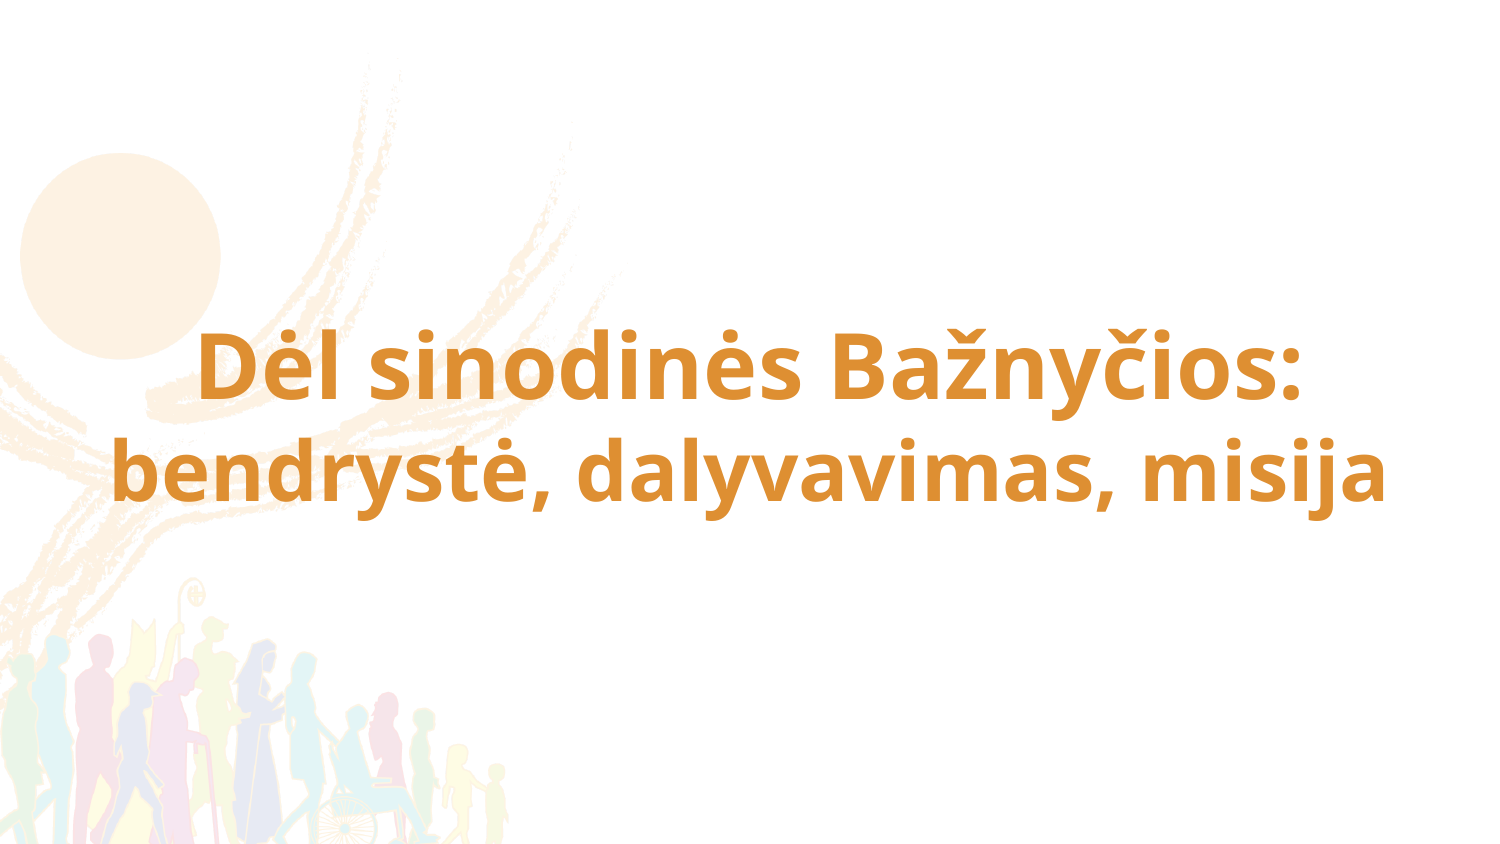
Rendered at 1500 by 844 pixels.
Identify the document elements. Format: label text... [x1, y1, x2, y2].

title Dėl sinodinės Bažnyčios: bendrystė, dalyvavimas, misija [659, 292, 1482, 552]
picture [0, 32, 655, 844]
